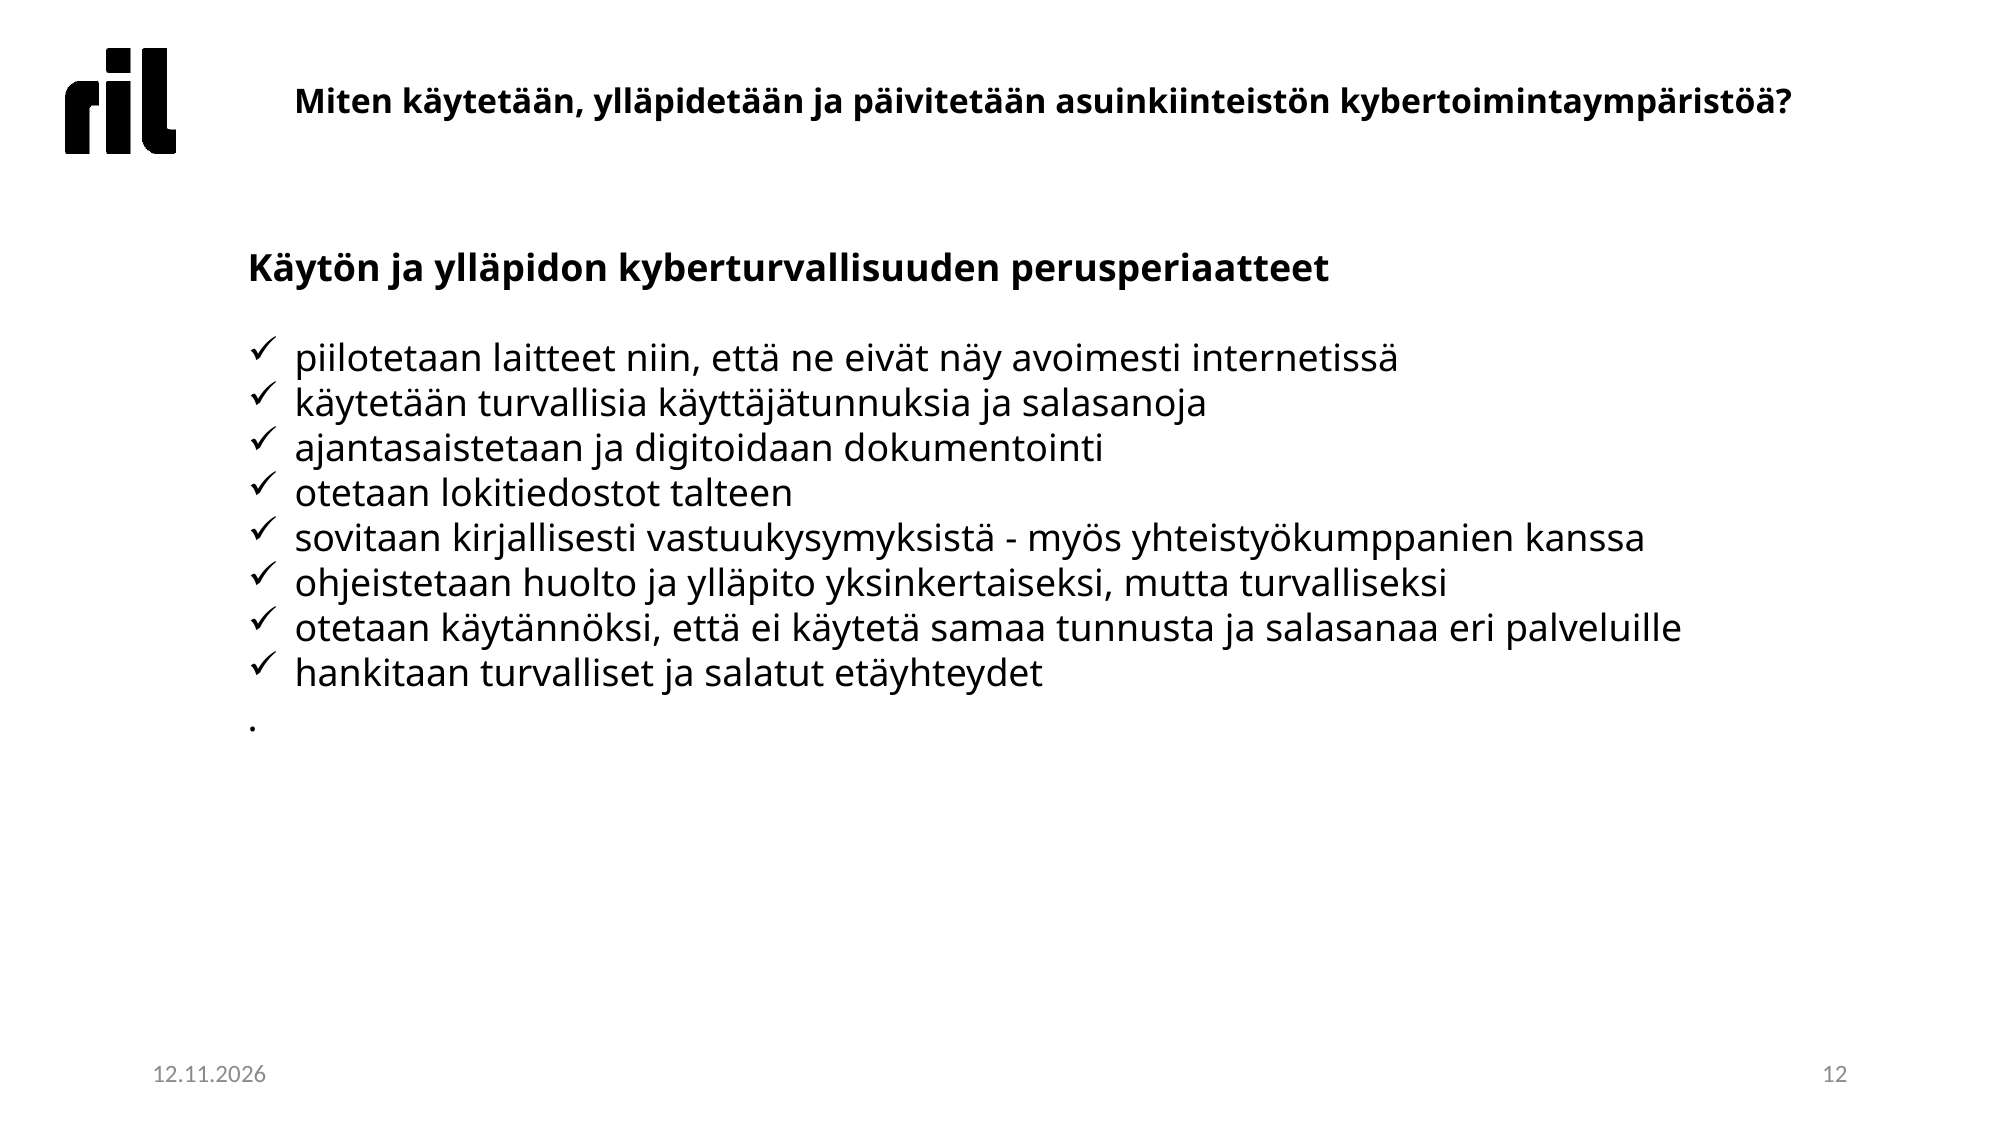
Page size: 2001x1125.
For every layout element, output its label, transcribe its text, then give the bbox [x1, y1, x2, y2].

picture [44, 25, 202, 177]
text_box 09.11.2021 [137, 1042, 588, 1103]
text_box Miten käytetään, ylläpidetään ja päivitetään asuinkiinteistön kybertoimintaympäristöä? [279, 59, 1863, 146]
text_box 12 [1412, 1042, 1863, 1103]
text_box Käytön ja ylläpidon kyberturvallisuuden perusperiaatteet piilotetaan laitteet niin, että ne eivät näy avoimesti internetissä käytetään turvallisia käyttäjätunnuksia ja salasanoja ajantasaistetaan ja digitoidaan dokumentointi otetaan lokitiedostot talteen sovitaan kirjallisesti vastuukysymyksistä - myös yhteistyökumppanien kanssa ohjeistetaan huolto ja ylläpito yksinkertaiseksi, mutta turvalliseksi otetaan käytännöksi, että ei käytetä samaa tunnusta ja salasanaa eri palveluille hankitaan turvalliset ja salatut etäyhteydet . [231, 235, 1735, 731]
